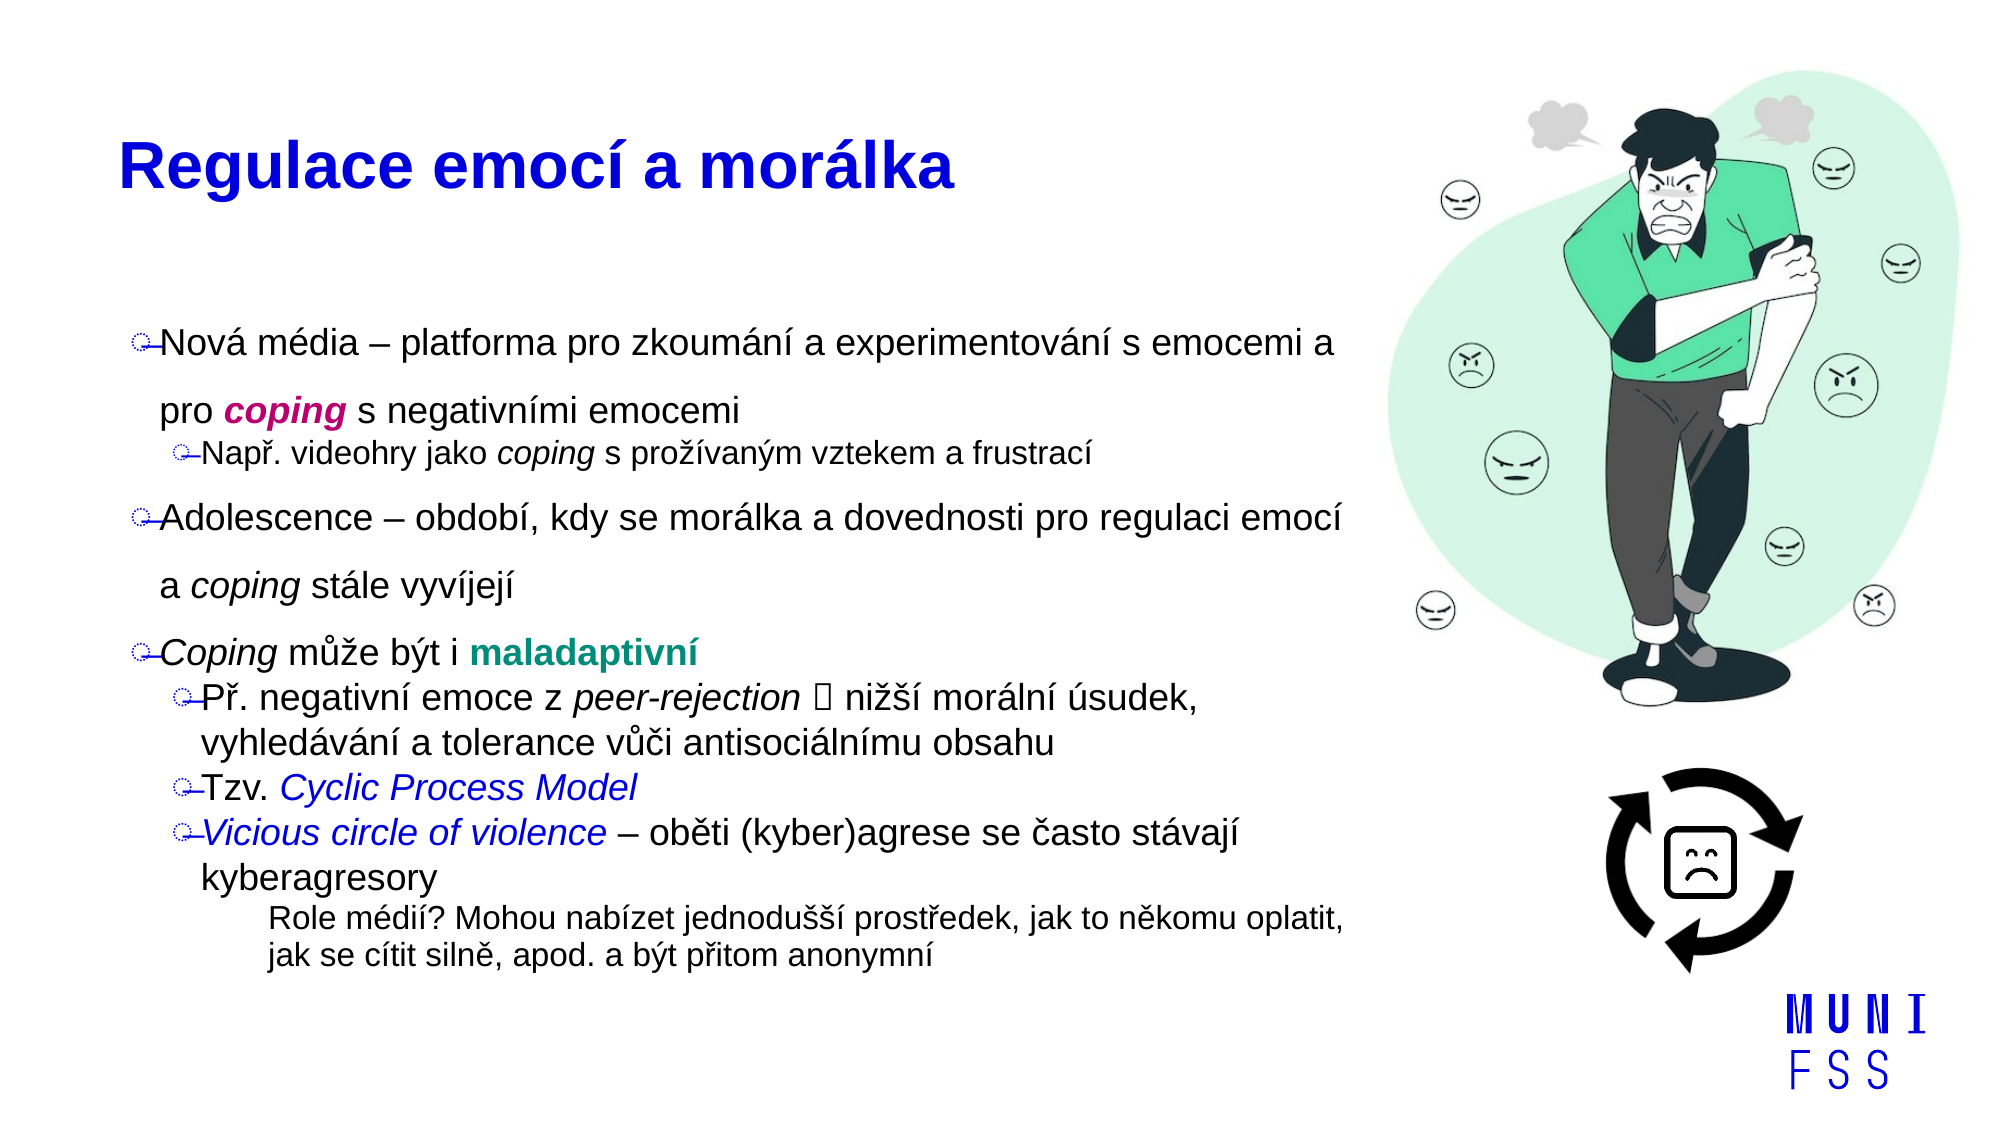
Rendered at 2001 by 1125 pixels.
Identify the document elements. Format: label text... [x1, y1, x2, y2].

picture [1587, 749, 1814, 976]
title Regulace emocí a morálka [118, 118, 1374, 193]
picture [1379, 46, 1973, 727]
list Nová média – platforma pro zkoumání a experimentování s emocemi a pro coping s negativními emocemi Např. videohry jako coping s prožívaným vztekem a frustrací Adolescence – období, kdy se morálka a dovednosti pro regulaci emocí a coping stále vyvíjejí Coping může být i maladaptivní Př. negativní emoce z peer-rejection  nižší morální úsudek, vyhledávání a tolerance vůči antisociálnímu obsahu Tzv. Cyclic Process Model Vicious circle of violence – oběti (kyber)agrese se často stávají kyberagresory Role médií? Mohou nabízet jednodušší prostředek, jak to někomu oplatit, jak se cítit silně, apod. a být přitom anonymní [118, 295, 1357, 976]
